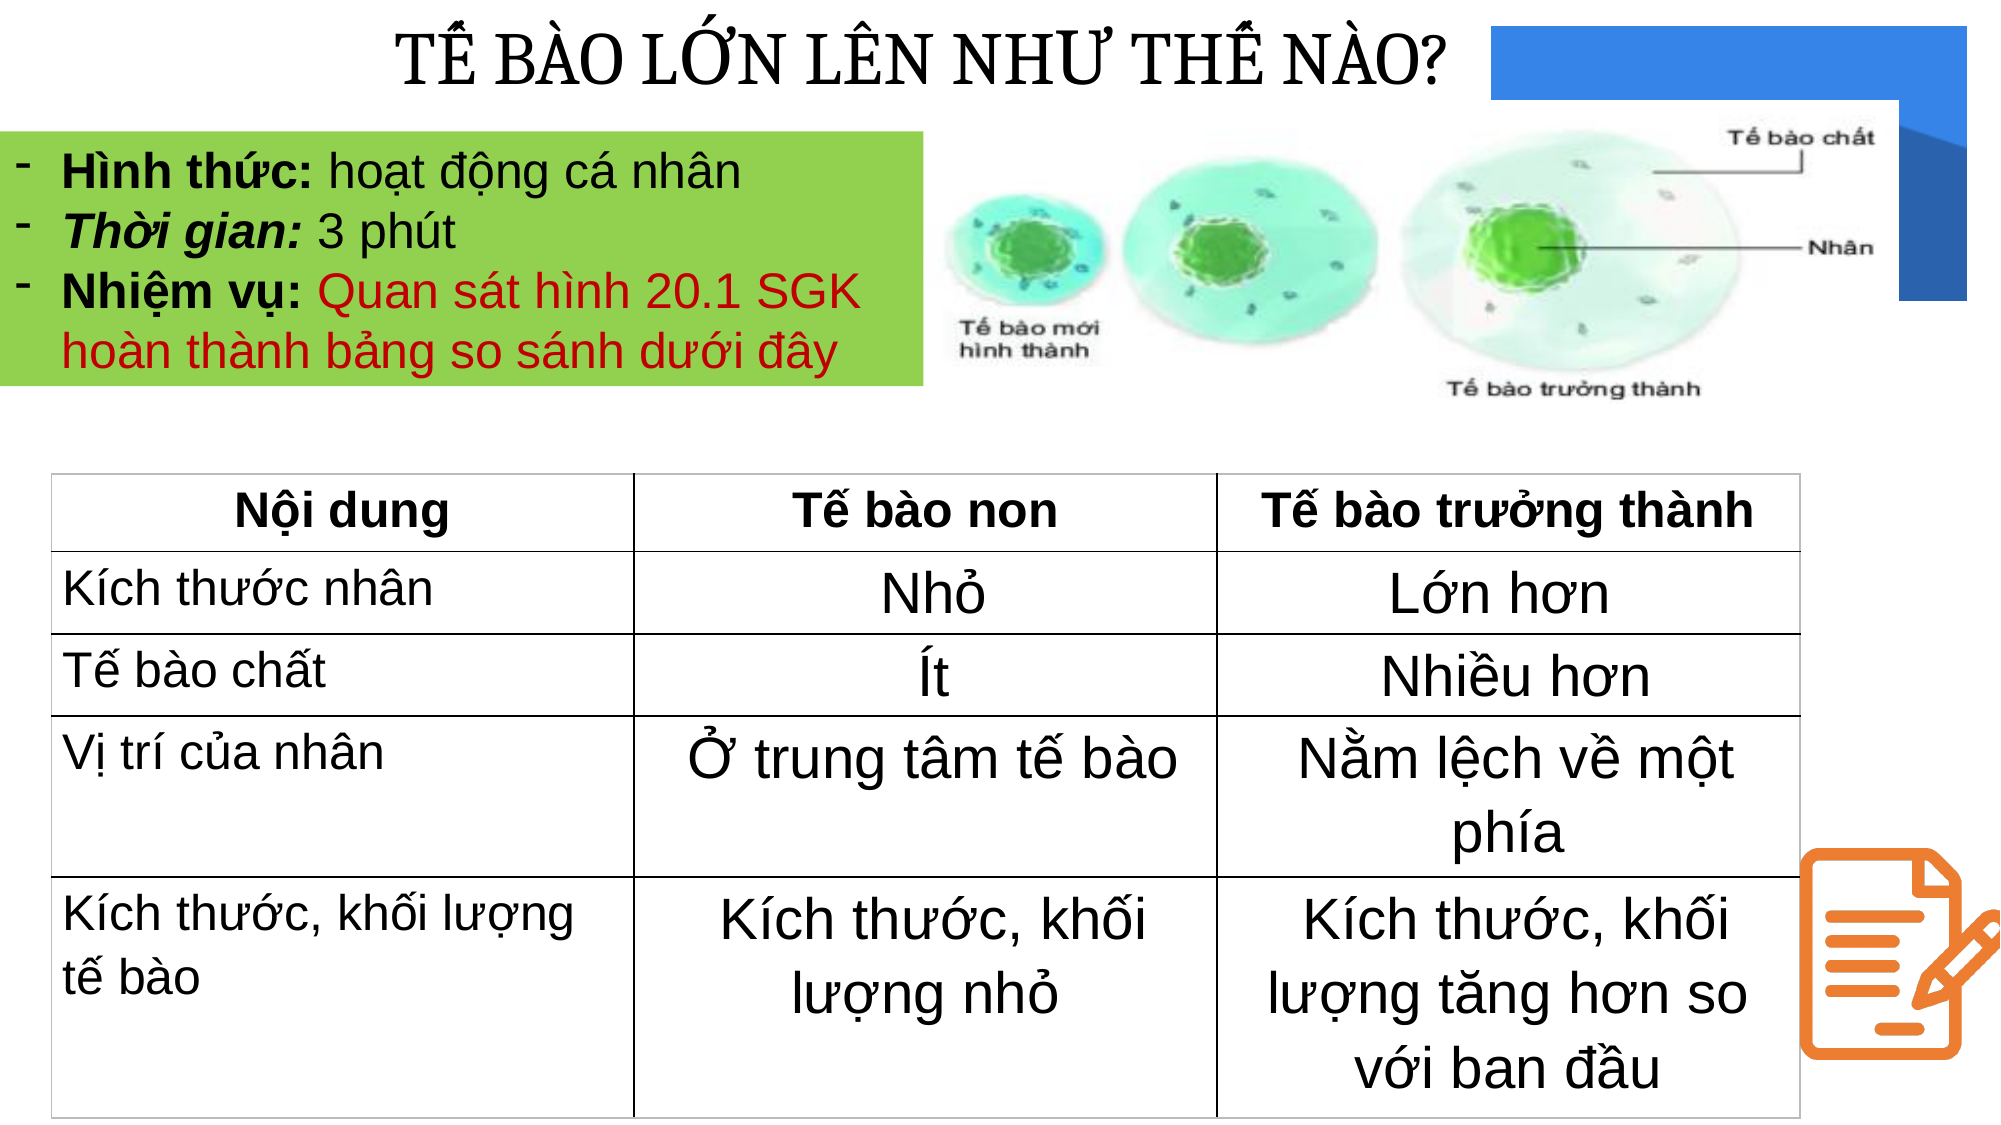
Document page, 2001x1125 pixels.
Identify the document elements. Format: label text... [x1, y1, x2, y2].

picture [923, 100, 1899, 404]
table_cell Kích thước nhân [52, 552, 633, 633]
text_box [1490, 25, 1968, 301]
text_box TẾ BÀO LỚN LÊN NHƯ THẾ NÀO? [0, 2, 1924, 107]
table_cell Kích thước, khối lượng tăng hơn so với ban đầu [1218, 878, 1799, 1117]
picture [1799, 848, 2000, 1060]
table_header Tế bào non [635, 475, 1216, 551]
text_box Hình thức: hoạt động cá nhân Thời gian: 3 phút Nhiệm vụ: Quan sát hình 20.1 SGK hoàn thành bảng so sánh dưới đây [0, 131, 923, 387]
table_cell Lớn hơn [1218, 552, 1799, 633]
table_cell Kích thước, khối lượng nhỏ [635, 878, 1216, 1117]
table_cell Nhiều hơn [1218, 635, 1799, 715]
table_cell Ít [635, 635, 1216, 715]
table_cell Ở trung tâm tế bào [635, 717, 1216, 876]
table_header Nội dung [52, 475, 633, 551]
table_cell Vị trí của nhân [52, 717, 633, 876]
table_cell Kích thước, khối lượng tế bào [52, 878, 633, 1117]
table_header Tế bào trưởng thành [1218, 475, 1799, 551]
table_cell Nằm lệch về một phía [1218, 717, 1799, 876]
table_cell Tế bào chất [52, 635, 633, 715]
table_cell Nhỏ [635, 552, 1216, 633]
